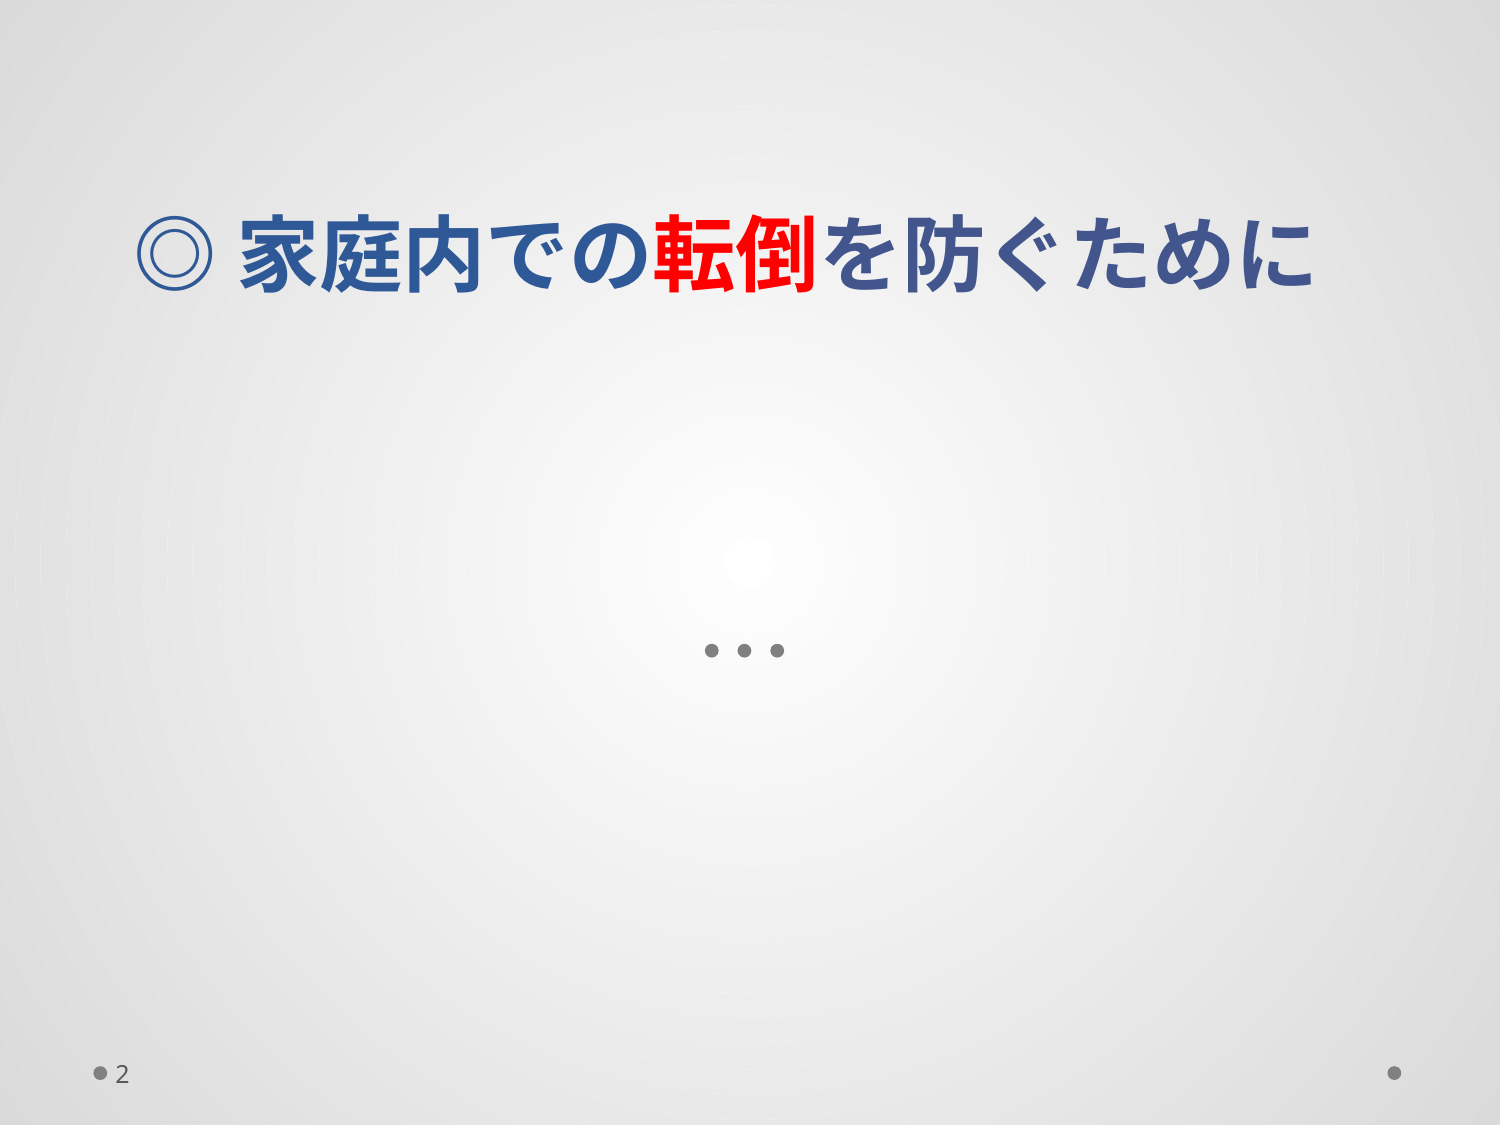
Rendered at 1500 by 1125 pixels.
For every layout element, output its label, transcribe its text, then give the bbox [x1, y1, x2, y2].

title ◎家庭内での転倒を防ぐために [88, 267, 1364, 610]
